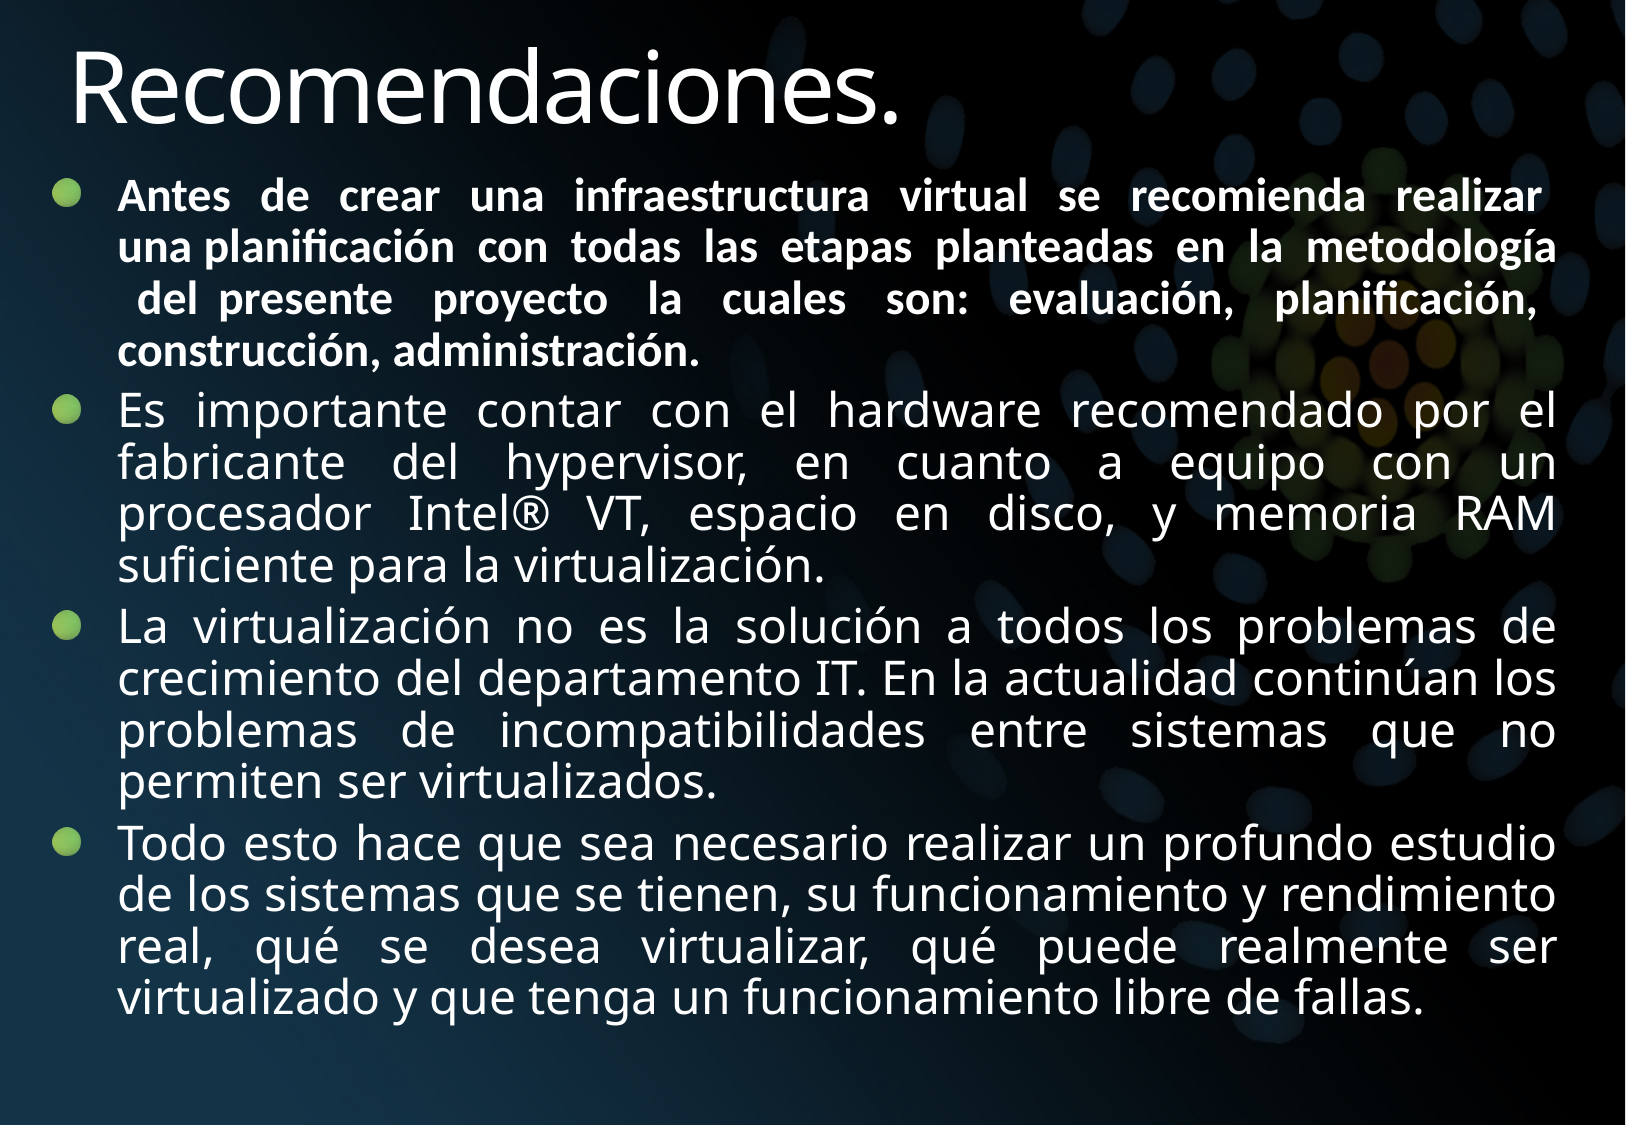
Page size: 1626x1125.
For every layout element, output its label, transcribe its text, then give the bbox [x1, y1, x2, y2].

title Recomendaciones. [67, 37, 1558, 147]
picture [0, 0, 1626, 1125]
text_box Antes de crear una infraestructura virtual se recomienda realizar una planificación con todas las etapas planteadas en la metodología del presente proyecto la cuales son: evaluación, planificación, construcción, administración. Es importante contar con el hardware recomendado por el fabricante del hypervisor, en cuanto a equipo con un procesador Intel® VT, espacio en disco, y memoria RAM suficiente para la virtualización. La virtualización no es la solución a todos los problemas de crecimiento del departamento IT. En la actualidad continúan los problemas de incompatibilidades entre sistemas que no permiten ser virtualizados. Todo esto hace que sea necesario realizar un profundo estudio de los sistemas que se tienen, su funcionamiento y rendimiento real, qué se desea virtualizar, qué puede realmente ser virtualizado y que tenga un funcionamiento libre de fallas. [37, 162, 1575, 1092]
